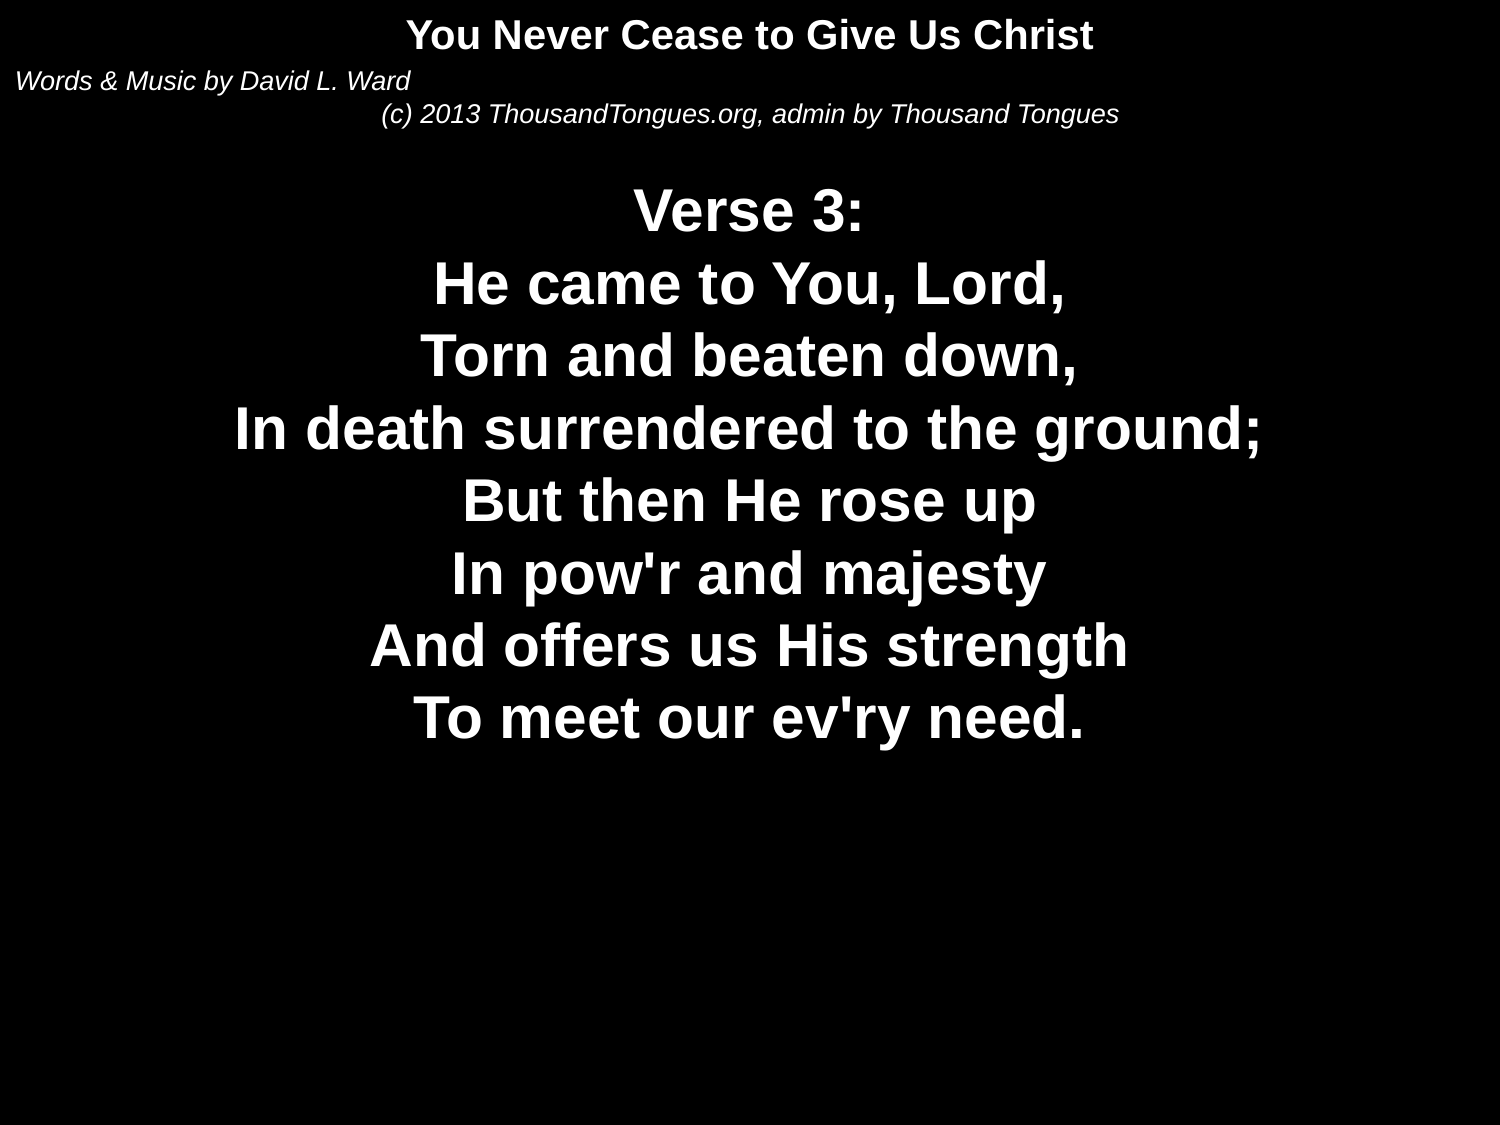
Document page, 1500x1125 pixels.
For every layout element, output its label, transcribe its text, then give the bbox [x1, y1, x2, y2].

text_box Words & Music by David L. Ward (c) 2013 ThousandTongues.org, admin by Thousand Tongues [0, 56, 1500, 136]
text_box You Never Cease to Give Us Christ [0, 0, 1500, 56]
text_box Verse 3: He came to You, Lord, Torn and beaten down, In death surrendered to the ground; But then He rose up In pow'r and majesty And offers us His strength To meet our ev'ry need. [0, 163, 1500, 804]
